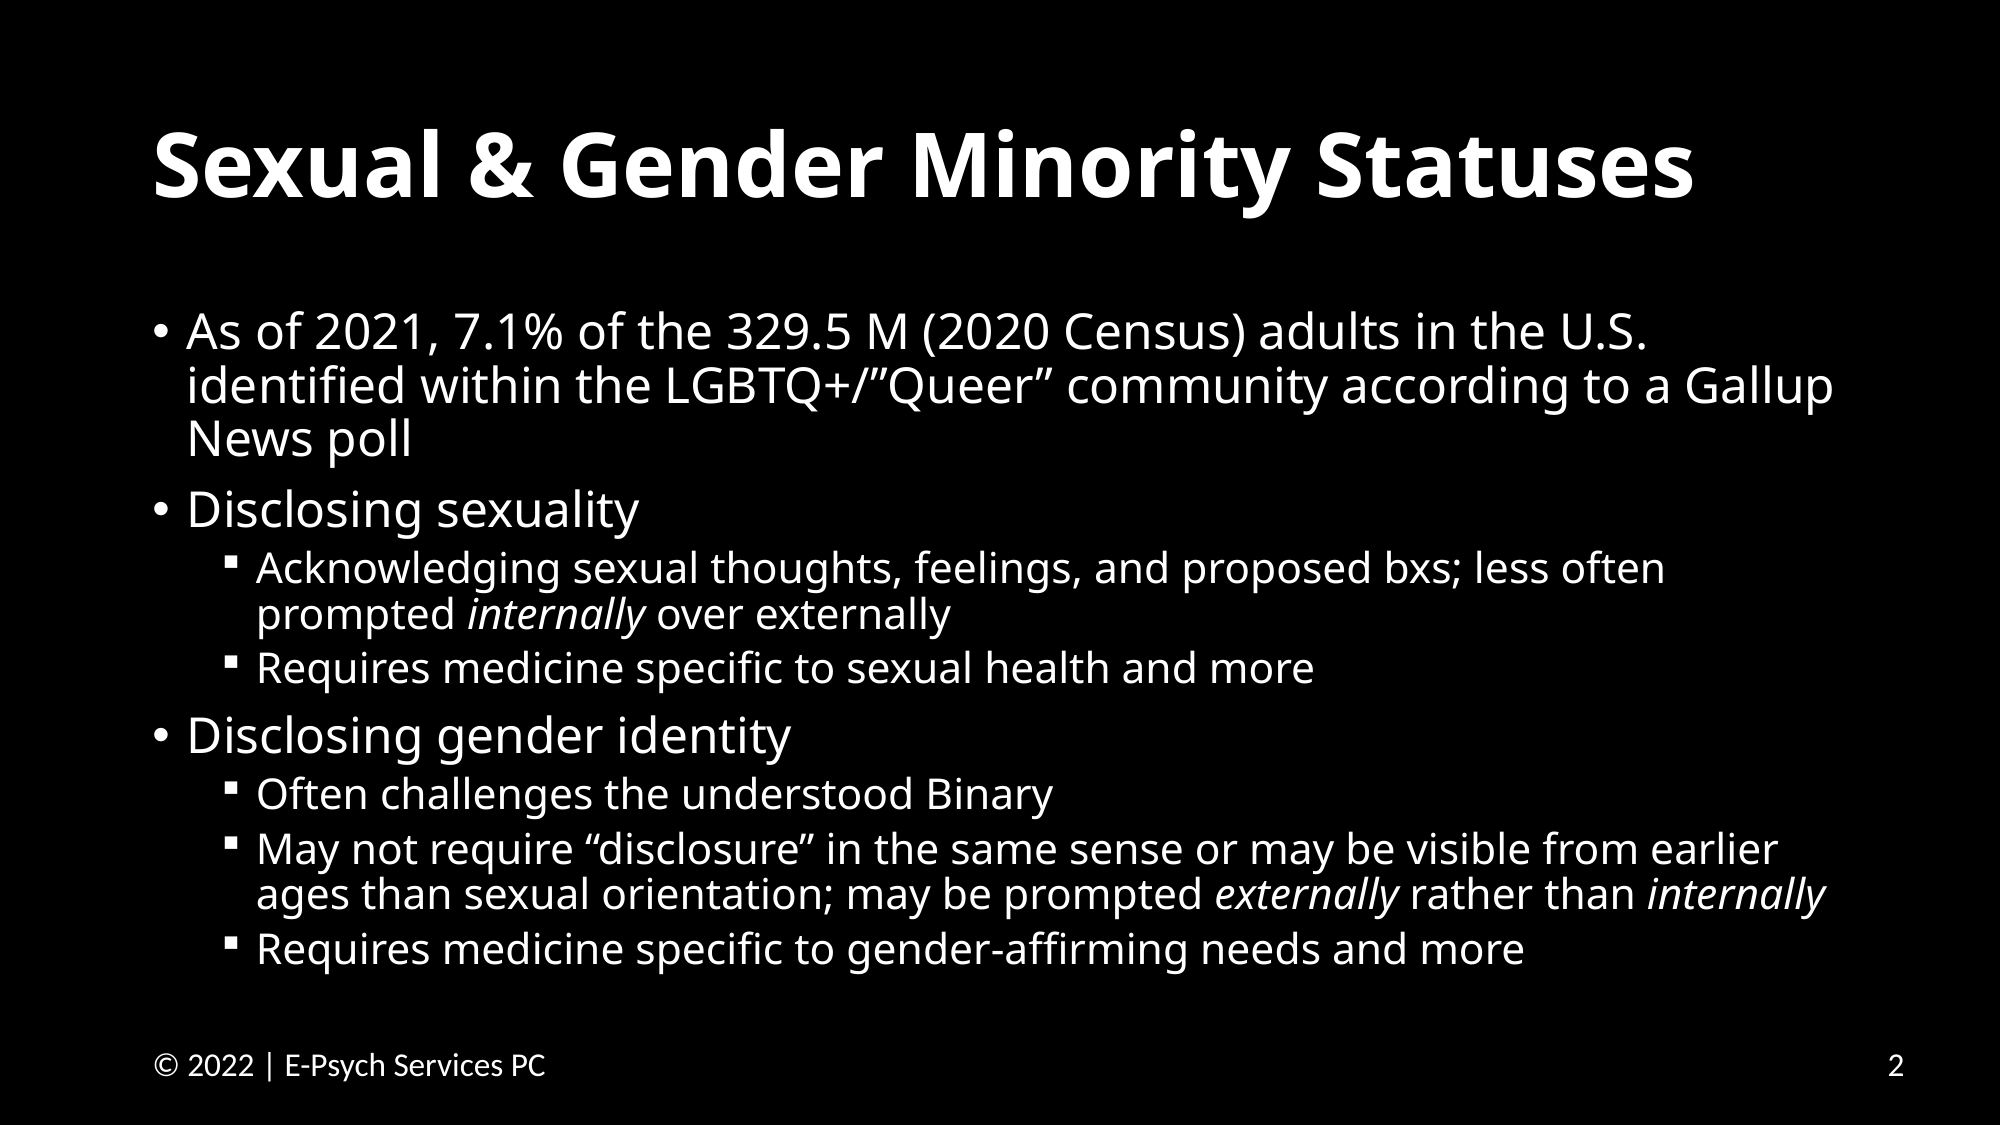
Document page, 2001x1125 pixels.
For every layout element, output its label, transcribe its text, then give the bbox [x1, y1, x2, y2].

text_box © 2022 | E-Psych Services PC [137, 1035, 1067, 1090]
title Sexual & Gender Minority Statuses [137, 59, 1863, 278]
text_box 2 [1872, 1035, 1940, 1090]
list As of 2021, 7.1% of the 329.5 M (2020 Census) adults in the U.S. identified within the LGBTQ+/”Queer” community according to a Gallup News poll Disclosing sexuality Acknowledging sexual thoughts, feelings, and proposed bxs; less often prompted internally over externally Requires medicine specific to sexual health and more Disclosing gender identity Often challenges the understood Binary May not require “disclosure” in the same sense or may be visible from earlier ages than sexual orientation; may be prompted externally rather than internally Requires medicine specific to gender-affirming needs and more [137, 299, 1863, 1014]
